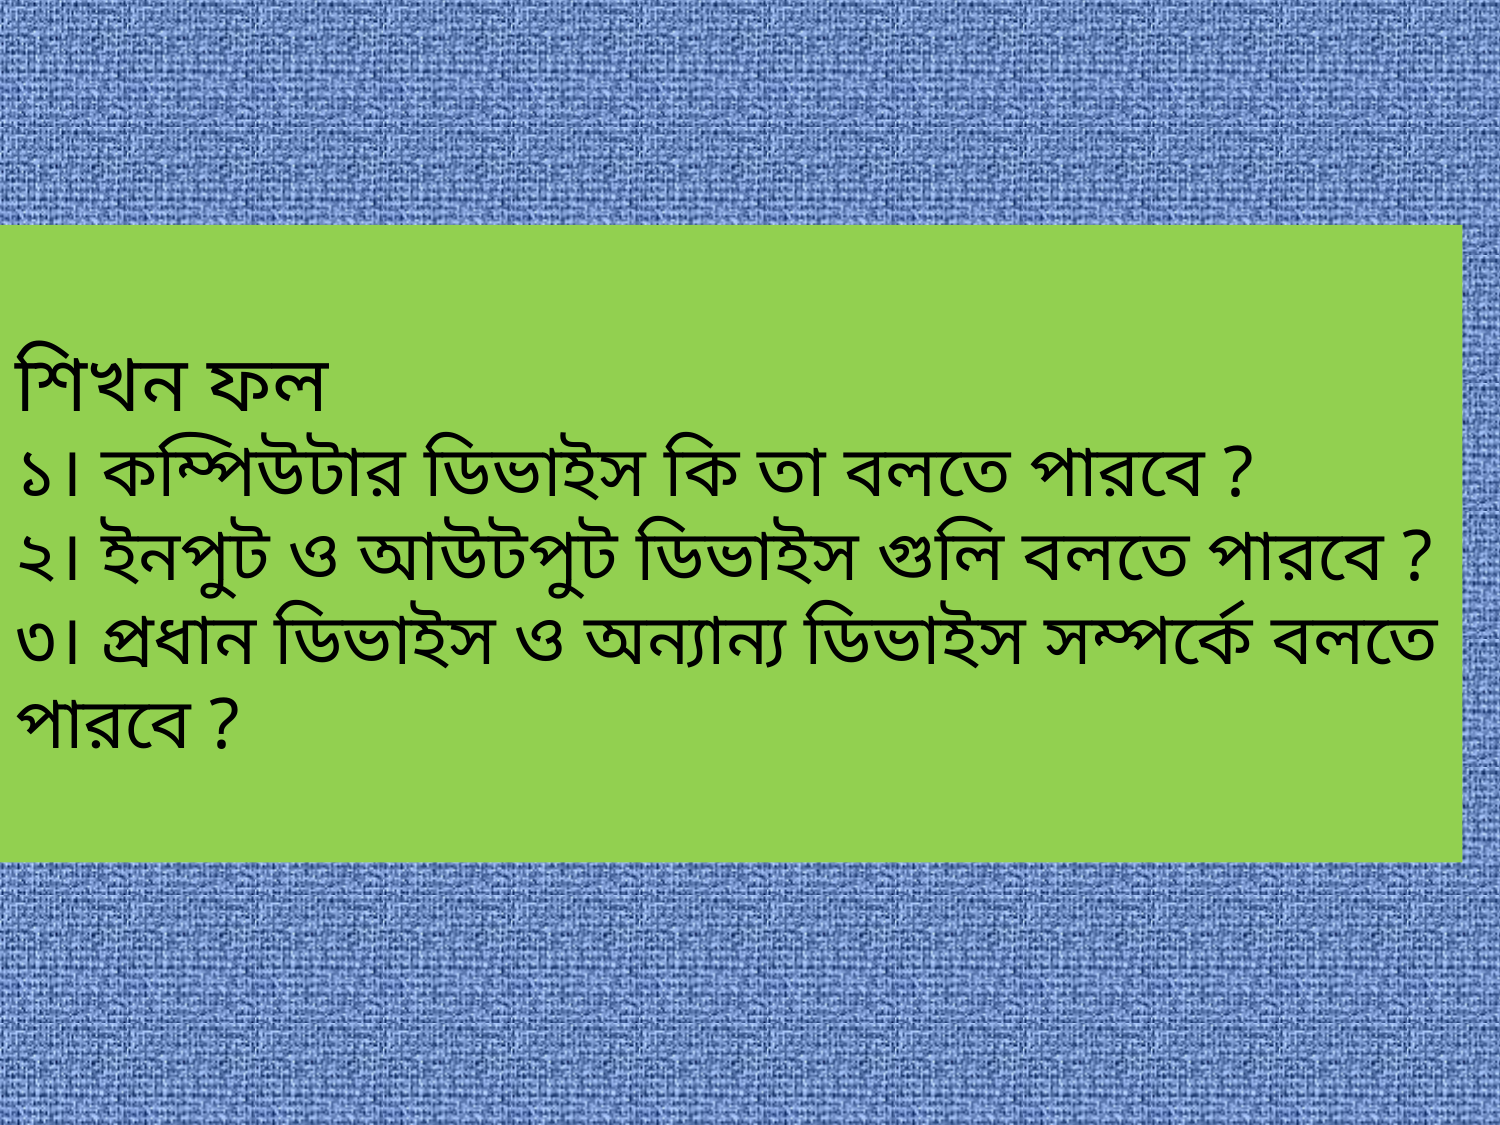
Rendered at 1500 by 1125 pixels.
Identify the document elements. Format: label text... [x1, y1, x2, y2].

picture [0, 0, 1500, 1125]
title শিখন ফল ১। কম্পিউটার ডিভাইস কি তা বলতে পারবে ? ২। ইনপুট ও আউটপুট ডিভাইস গুলি বলতে পারবে ? ৩। প্রধান ডিভাইস ও অন্যান্য ডিভাইস সম্পর্কে বলতে পারবে ? [0, 224, 1463, 863]
